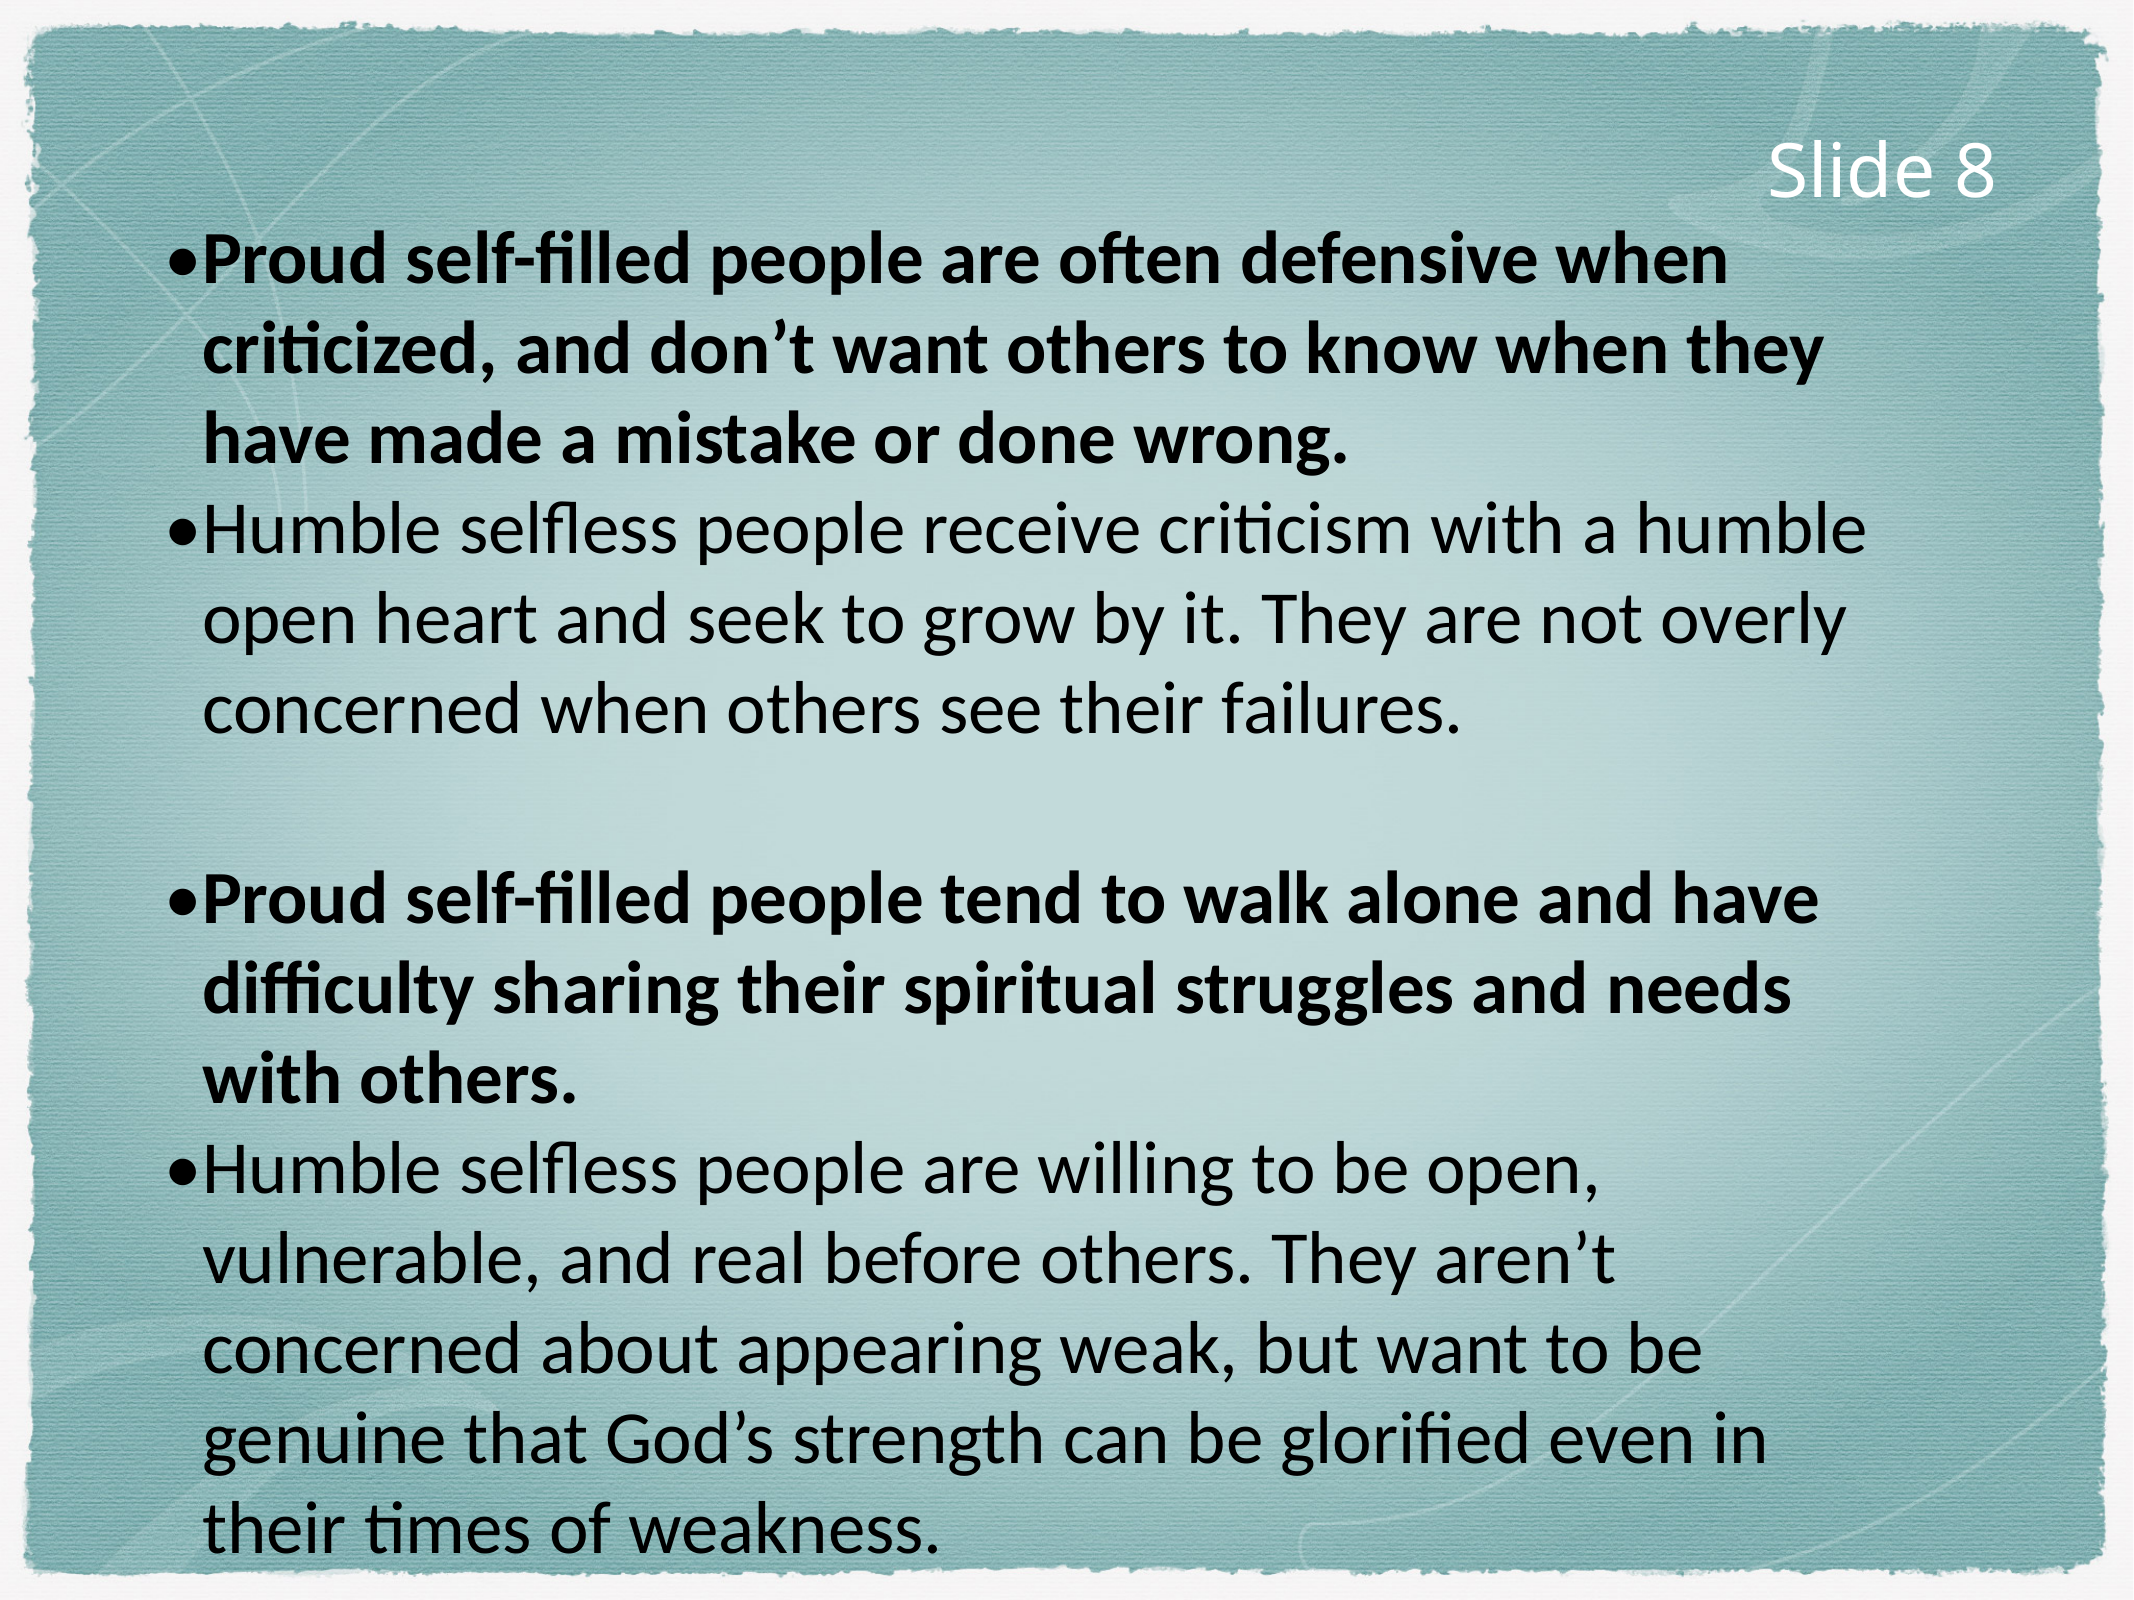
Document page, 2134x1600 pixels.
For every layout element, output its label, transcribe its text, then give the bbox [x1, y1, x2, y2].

picture [0, 0, 2134, 1600]
text_box Slide 8 [1758, 114, 2007, 221]
text_box • Proud self-filled people are often defensive when criticized, and don’t want others to know when they have made a mistake or done wrong. • Humble selfless people receive criticism with a humble open heart and seek to grow by it. They are not overly concerned when others see their failures. [118, 199, 2013, 757]
text_box • Proud self-filled people tend to walk alone and have difficulty sharing their spiritual struggles and needs with others. • Humble selfless people are willing to be open, vulnerable, and real before others. They aren’t concerned about appearing weak, but want to be genuine that God’s strength can be glorified even in their times of weakness. [118, 840, 2013, 1577]
